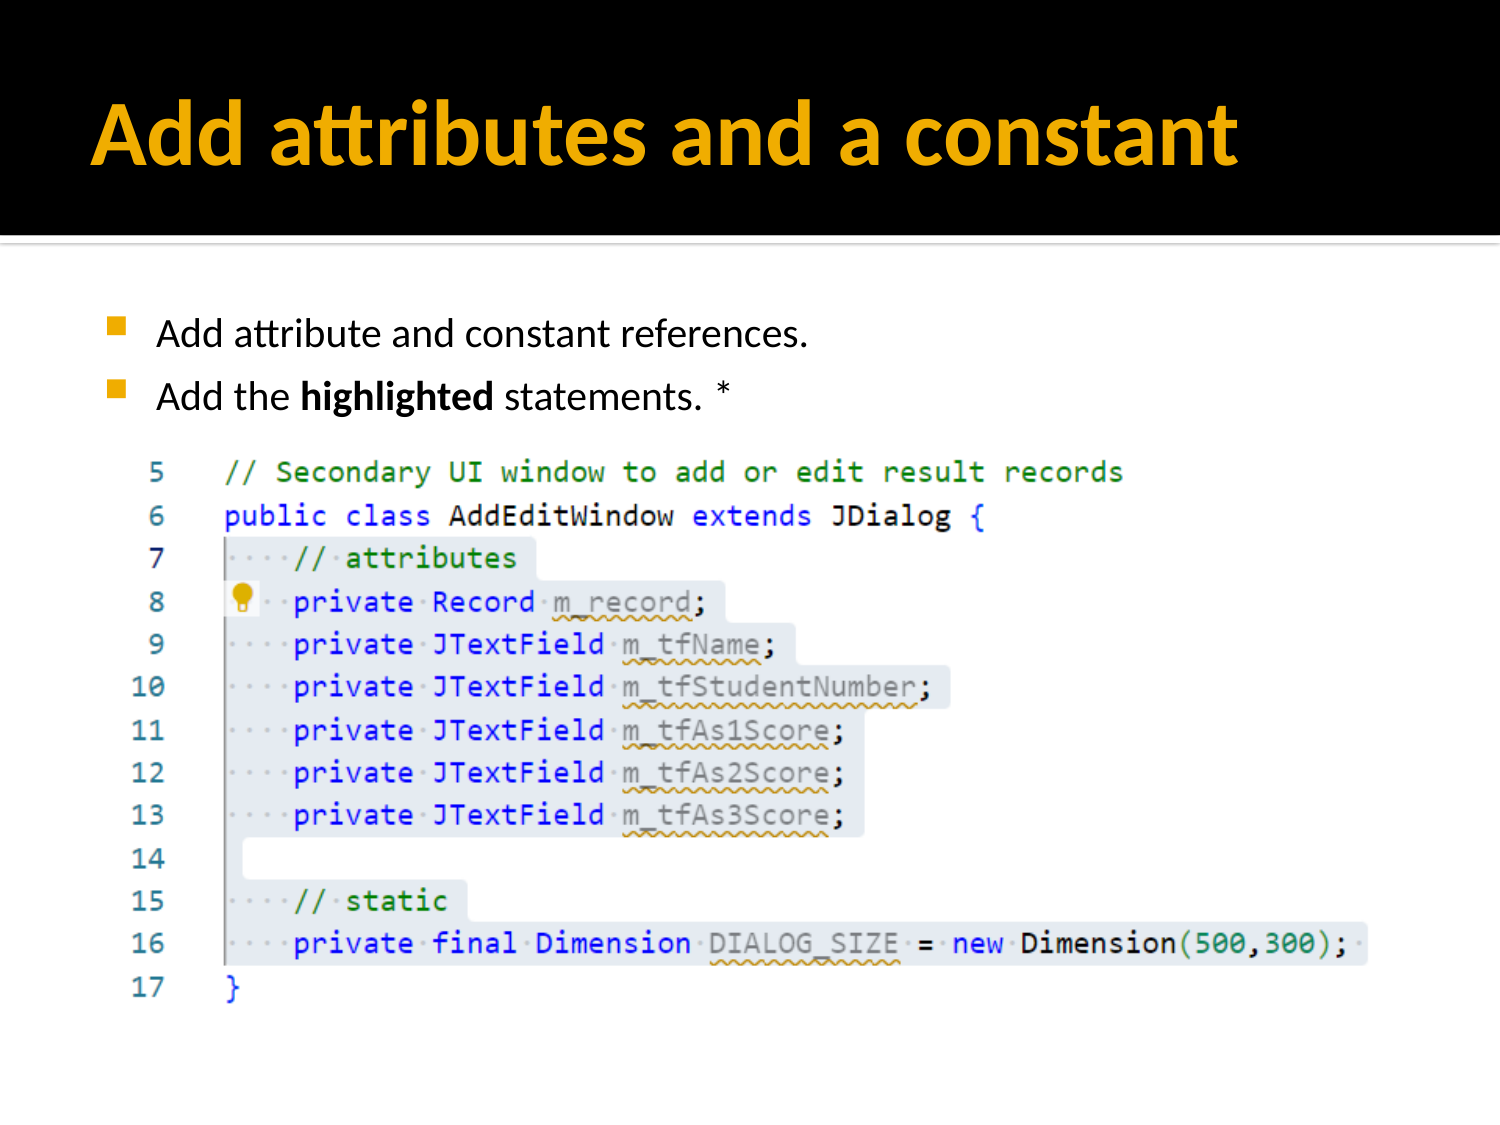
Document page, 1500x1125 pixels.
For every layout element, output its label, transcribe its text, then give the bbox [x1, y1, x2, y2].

picture [124, 444, 1376, 1016]
list Add attribute and constant references. Add the highlighted statements. * [75, 291, 1425, 1050]
title Add attributes and a constant [75, 25, 1425, 231]
